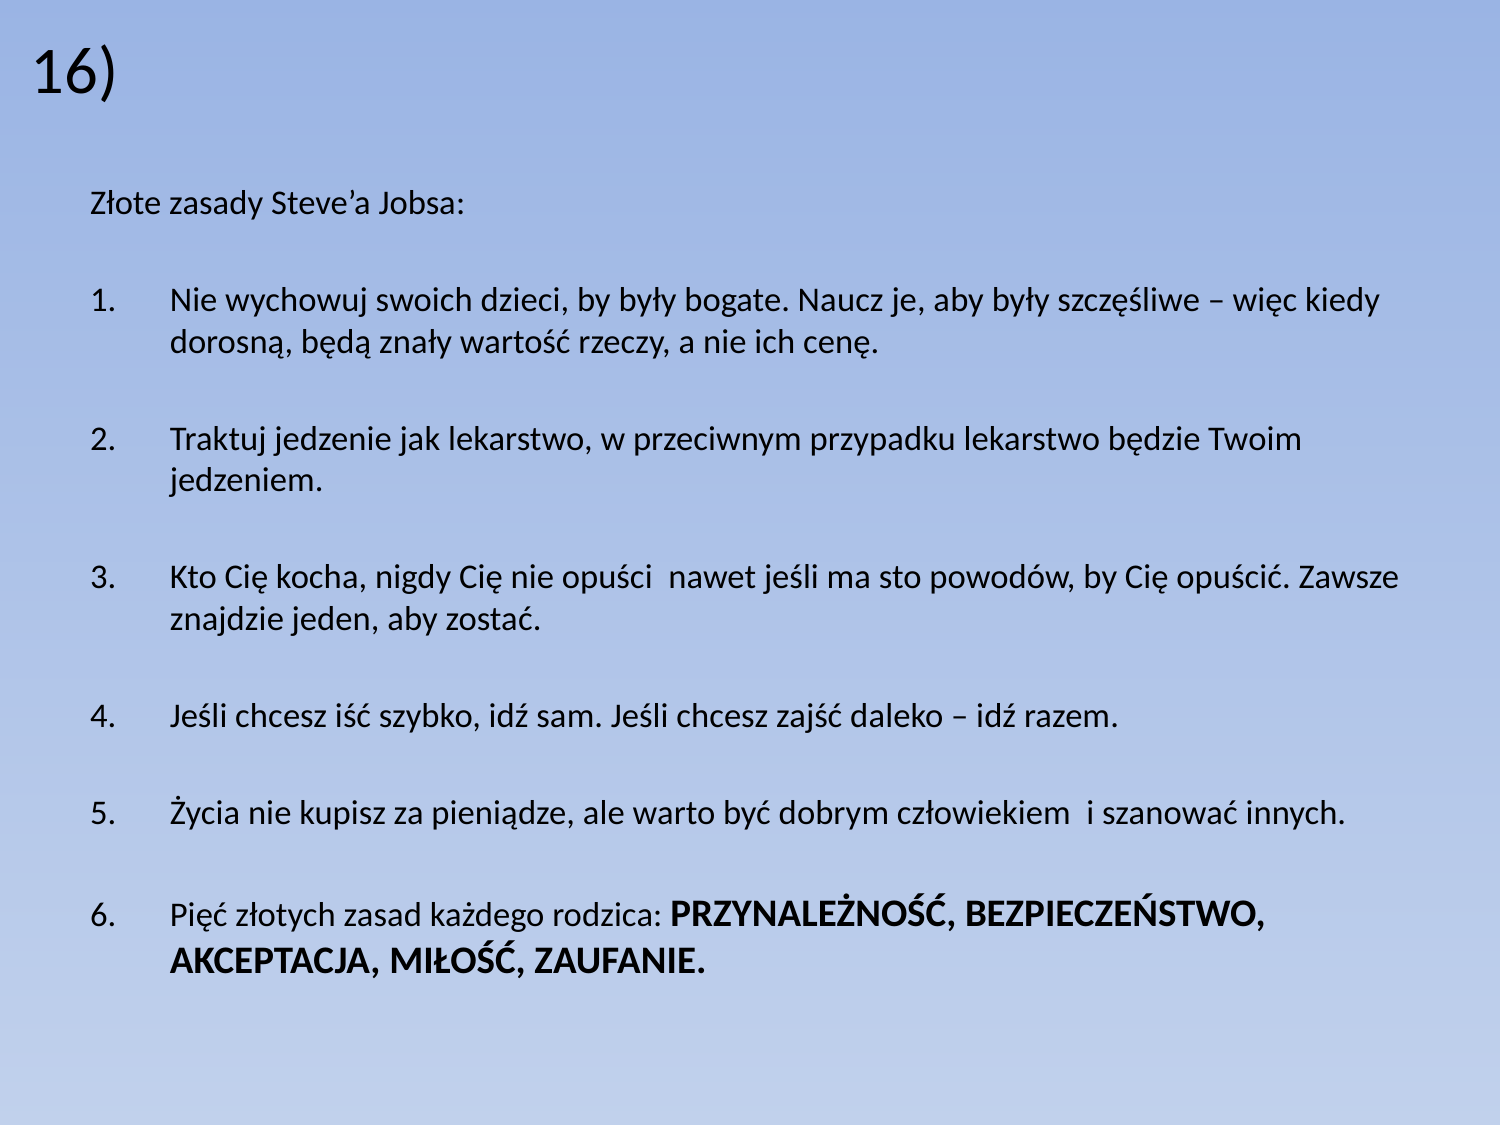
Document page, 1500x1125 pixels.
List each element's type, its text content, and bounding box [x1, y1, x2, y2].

text_box 16) [15, 19, 134, 114]
list Złote zasady Steve’a Jobsa: Nie wychowuj swoich dzieci, by były bogate. Naucz je, aby były szczęśliwe – więc kiedy dorosną, będą znały wartość rzeczy, a nie ich cenę. Traktuj jedzenie jak lekarstwo, w przeciwnym przypadku lekarstwo będzie Twoim jedzeniem. Kto Cię kocha, nigdy Cię nie opuści nawet jeśli ma sto powodów, by Cię opuścić. Zawsze znajdzie jeden, aby zostać. Jeśli chcesz iść szybko, idź sam. Jeśli chcesz zajść daleko – idź razem. Życia nie kupisz za pieniądze, ale warto być dobrym człowiekiem i szanować innych. Pięć złotych zasad każdego rodzica: PRZYNALEŻNOŚĆ, BEZPIECZEŃSTWO, AKCEPTACJA, MIŁOŚĆ, ZAUFANIE. [75, 172, 1425, 1106]
